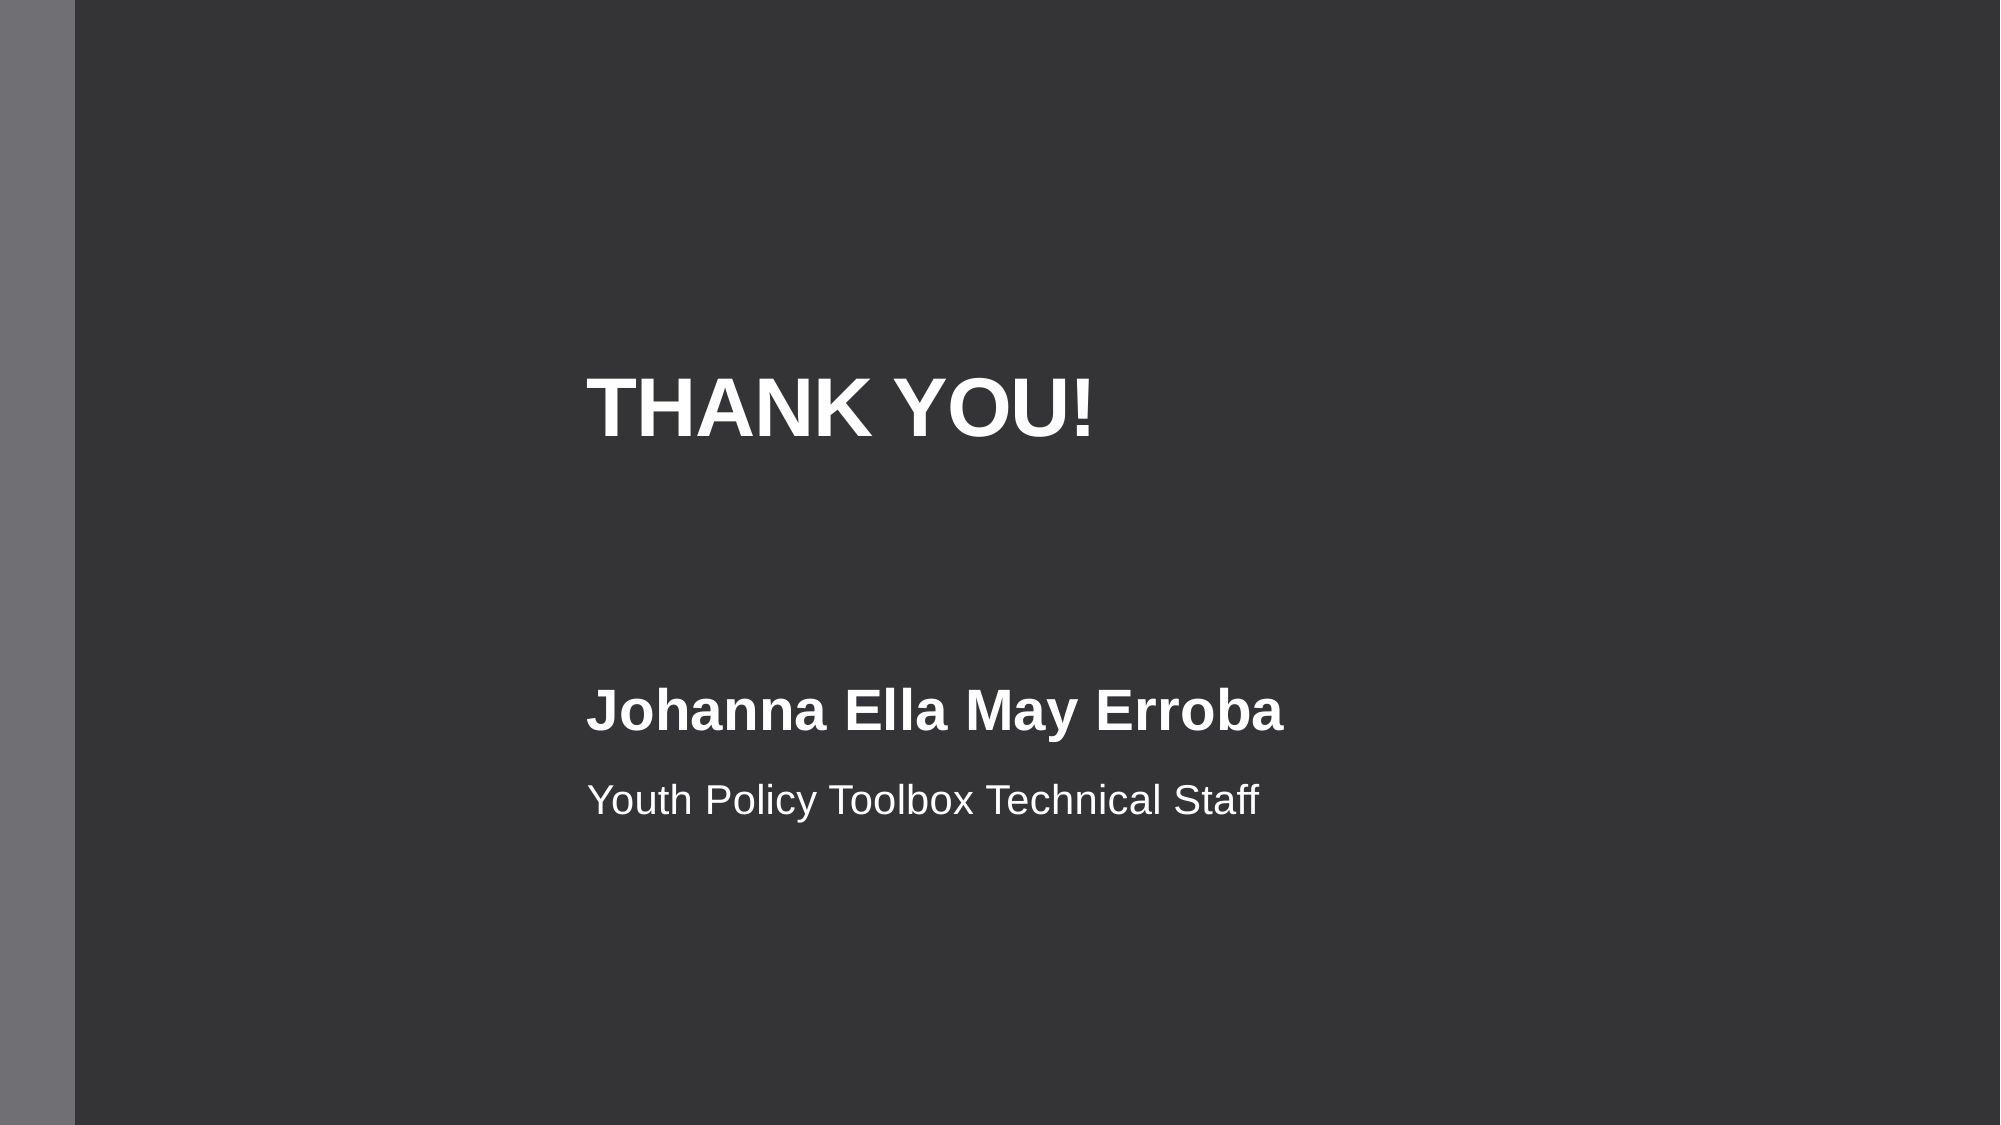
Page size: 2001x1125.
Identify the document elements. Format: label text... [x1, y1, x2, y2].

subtitle Johanna Ella May Erroba Youth Policy Toolbox Technical Staff [571, 669, 2000, 942]
title THANK YOU! [571, 69, 2000, 462]
